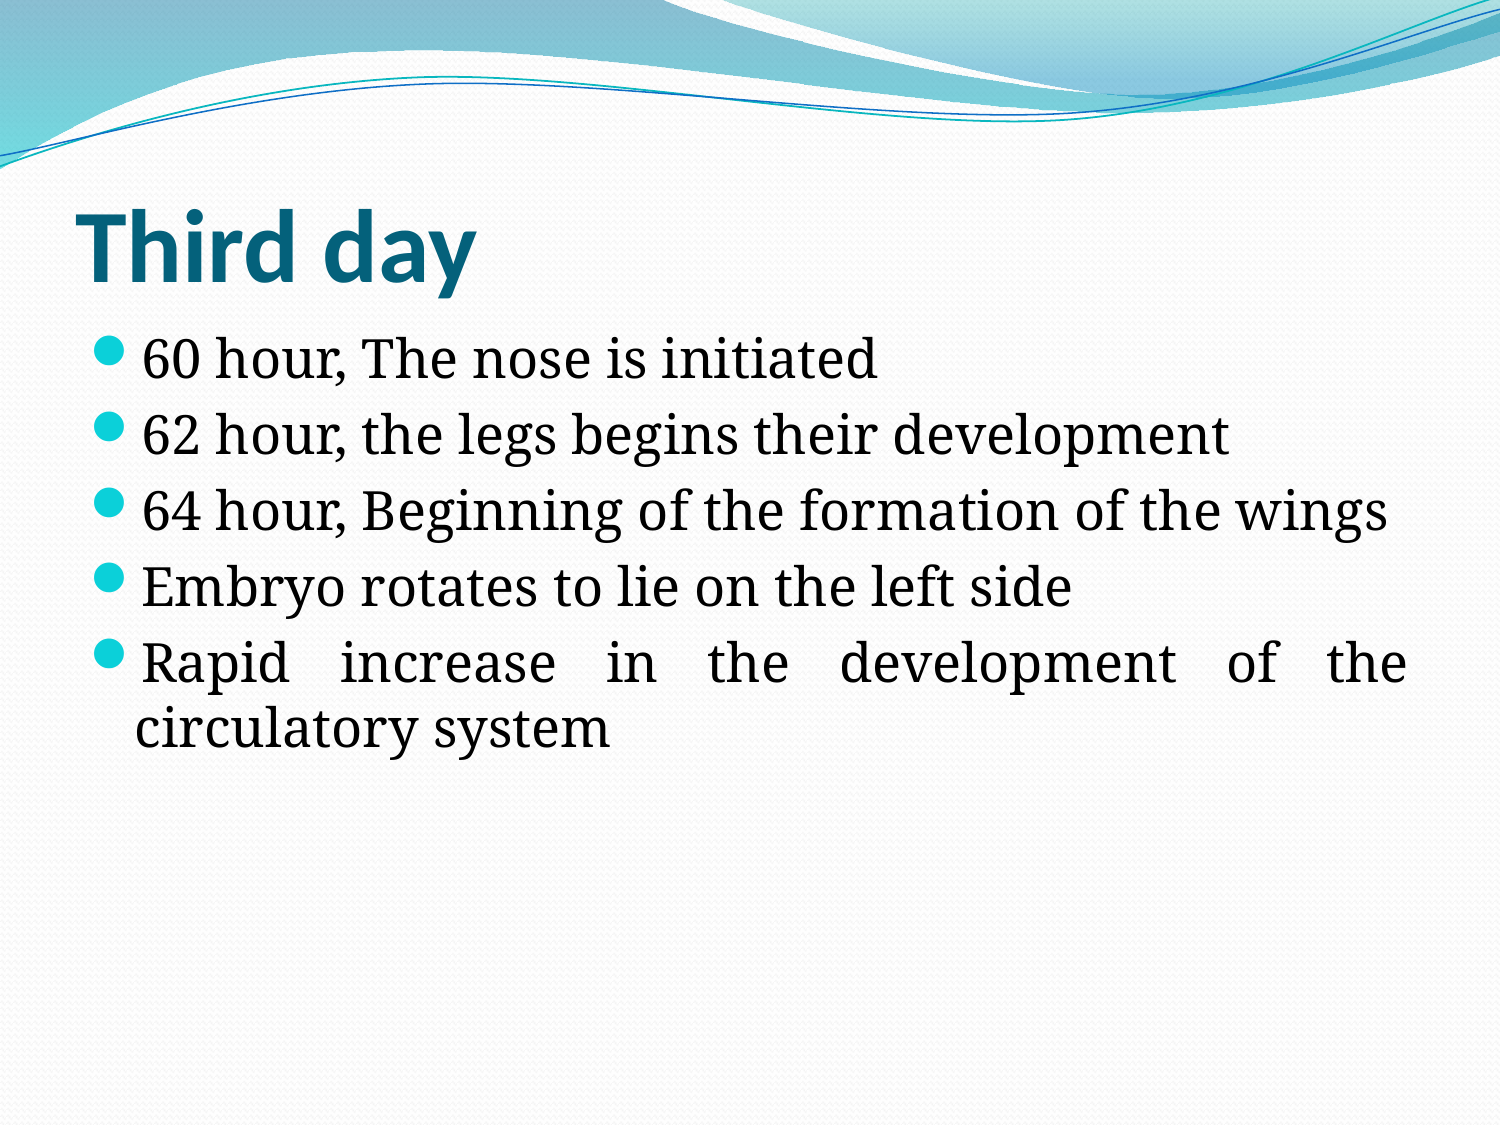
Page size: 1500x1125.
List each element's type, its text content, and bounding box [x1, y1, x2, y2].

title Third day [75, 115, 1425, 303]
list 60 hour, The nose is initiated 62 hour, the legs begins their development 64 hour, Beginning of the formation of the wings Embryo rotates to lie on the left side Rapid increase in the development of the circulatory system [75, 317, 1425, 1038]
